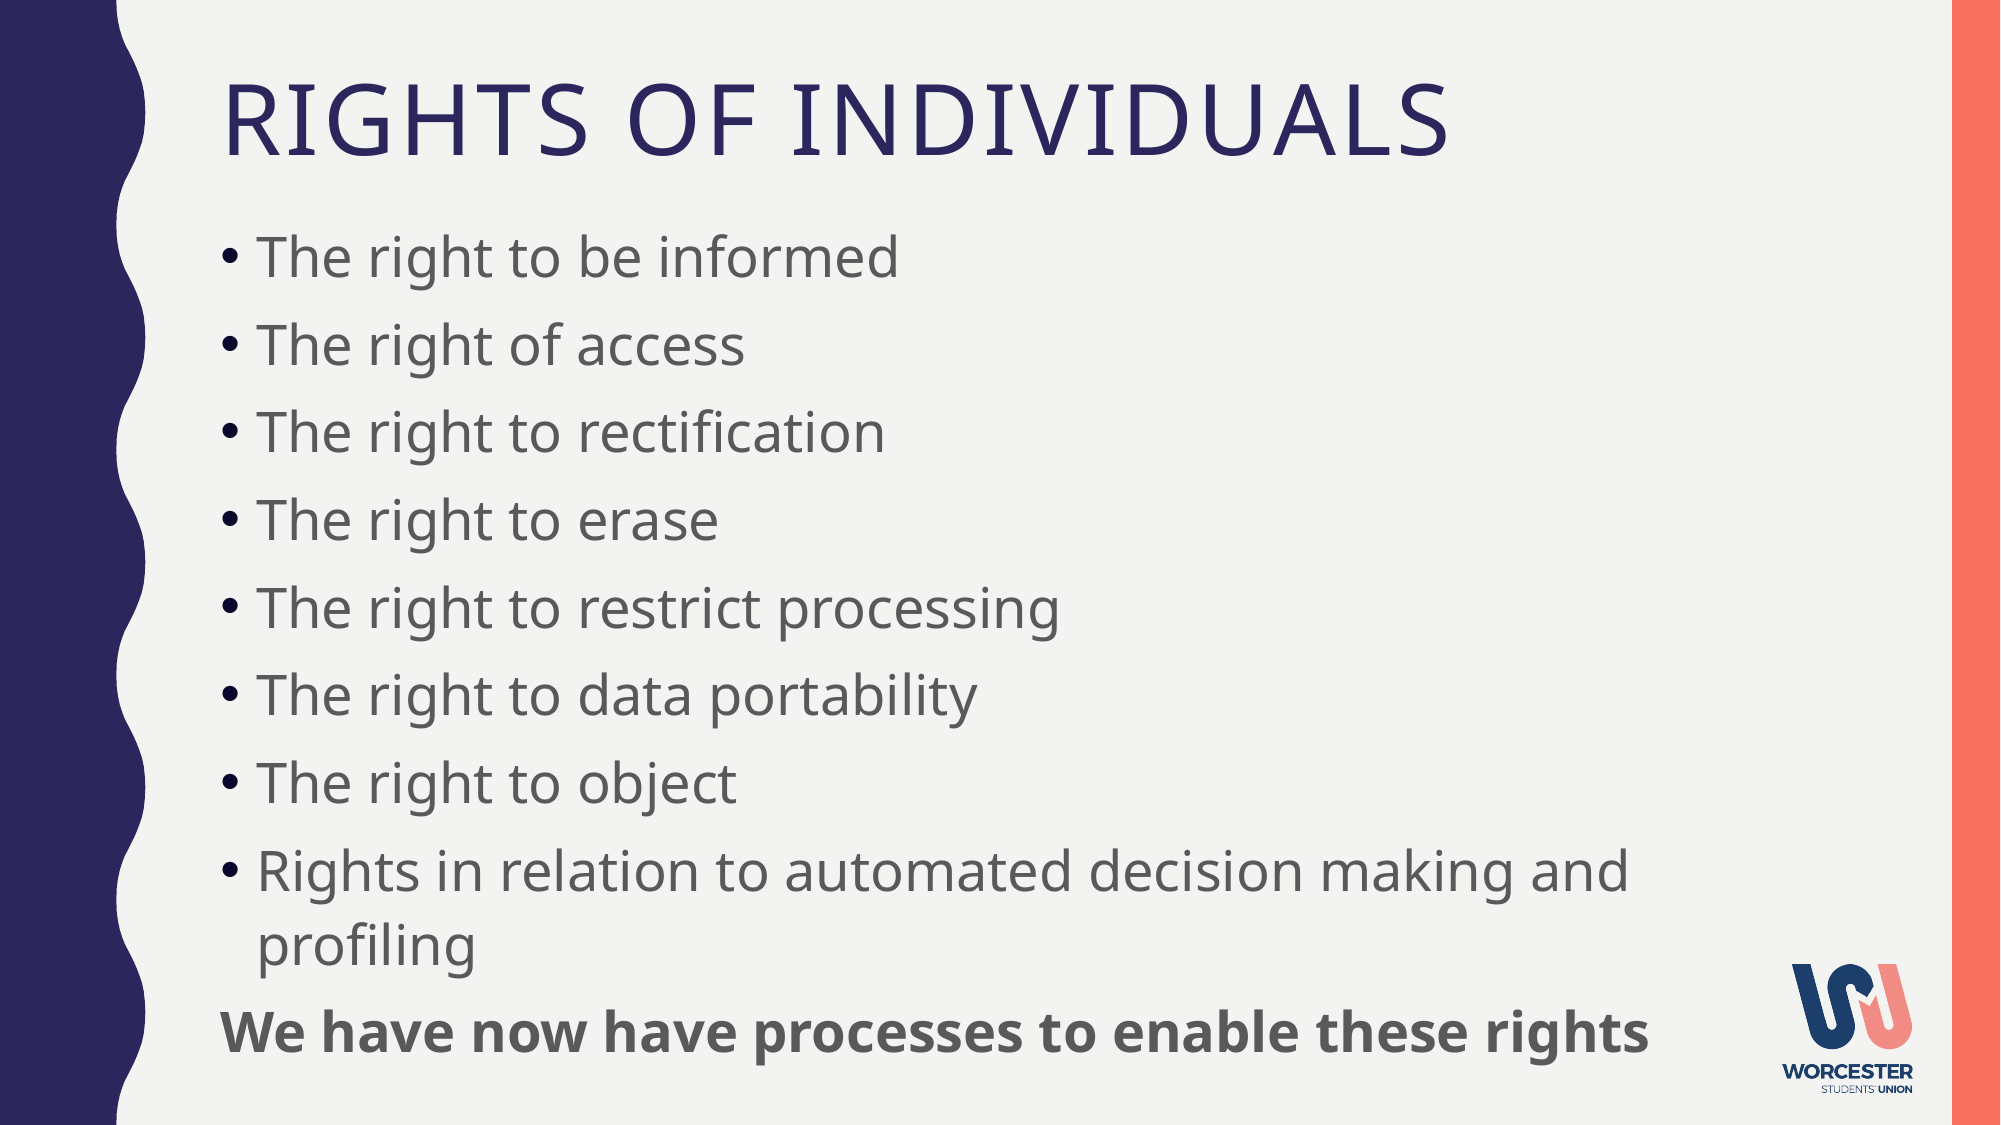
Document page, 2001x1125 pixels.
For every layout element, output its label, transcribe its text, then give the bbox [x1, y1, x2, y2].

picture [1782, 964, 1913, 1093]
title Rights of individuals [205, 62, 1875, 186]
list The right to be informed The right of access The right to rectification The right to erase The right to restrict processing The right to data portability The right to object Rights in relation to automated decision making and profiling We have now have processes to enable these rights [205, 207, 1875, 1072]
